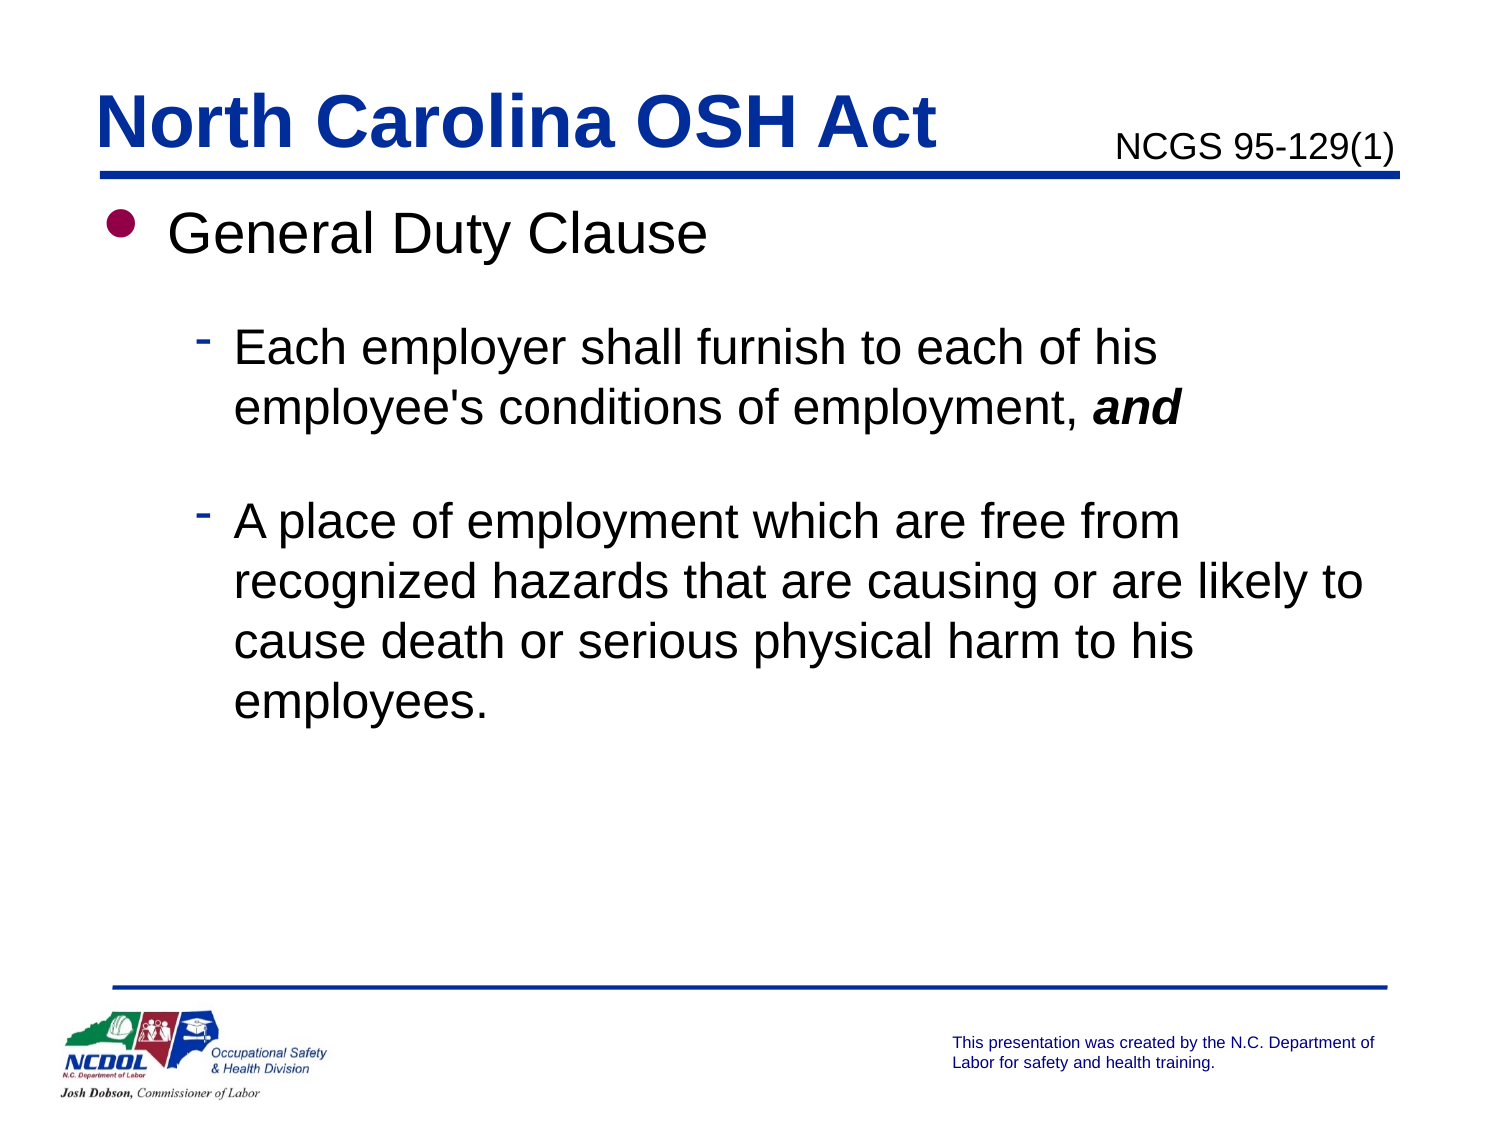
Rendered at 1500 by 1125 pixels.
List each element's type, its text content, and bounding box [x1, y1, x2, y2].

list General Duty Clause Each employer shall furnish to each of his employee's conditions of employment, and A place of employment which are free from recognized hazards that are causing or are likely to cause death or serious physical harm to his employees. [87, 187, 1413, 930]
picture [50, 994, 336, 1125]
text_box NCGS 95-129(1) [1100, 114, 1411, 175]
title North Carolina OSH Act [87, 72, 1450, 163]
